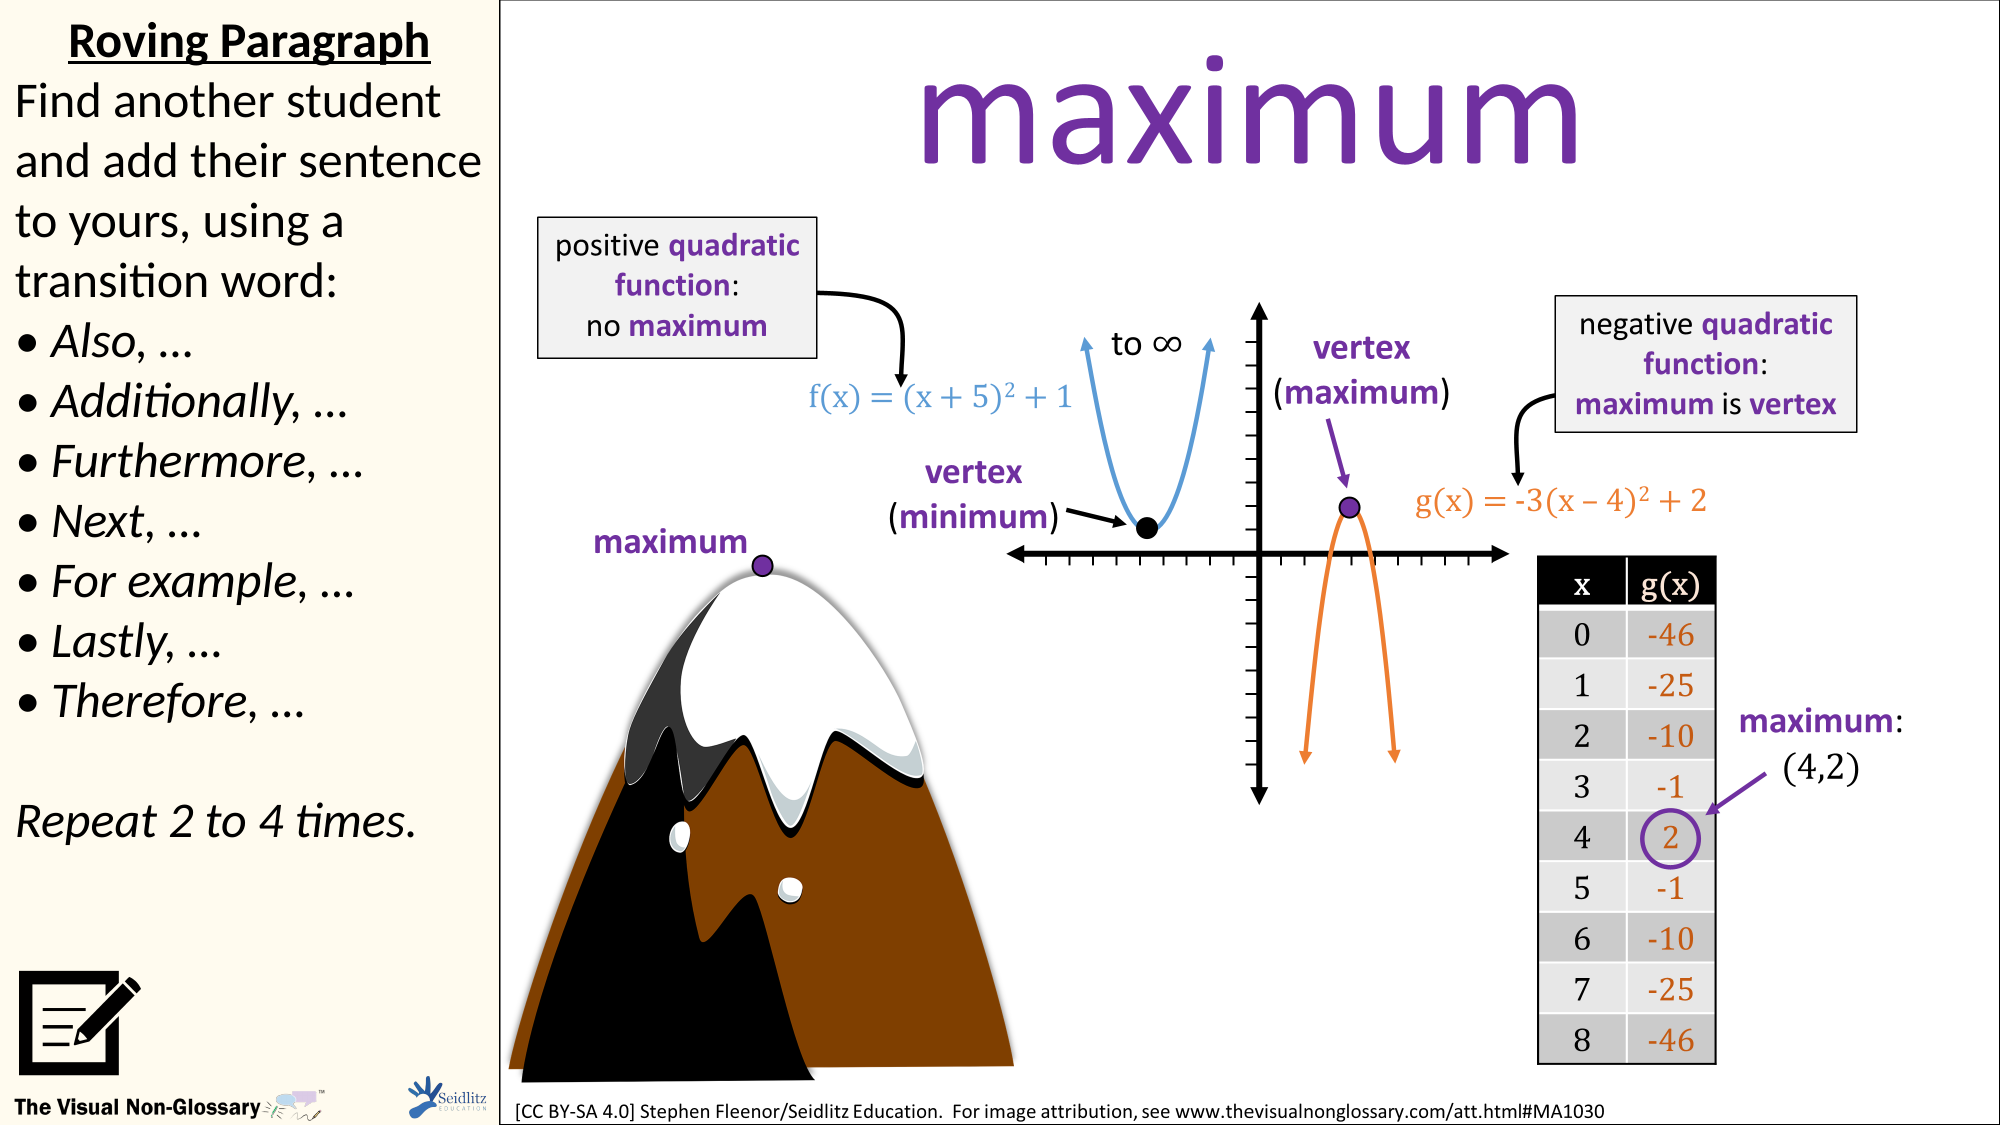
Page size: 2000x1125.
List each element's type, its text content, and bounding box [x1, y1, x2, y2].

picture [403, 1073, 495, 1125]
picture [0, 961, 328, 1125]
text_box Roving Paragraph​ [53, 0, 446, 59]
text_box Find another student and add their sentence to yours, using a transition word:​ • Also, … • Additionally, … • Furthermore, … • Next, … • For example, … • Lastly, … • Therefore, … Repeat 2 to 4 times. [0, 59, 494, 855]
picture [499, 0, 2000, 1125]
